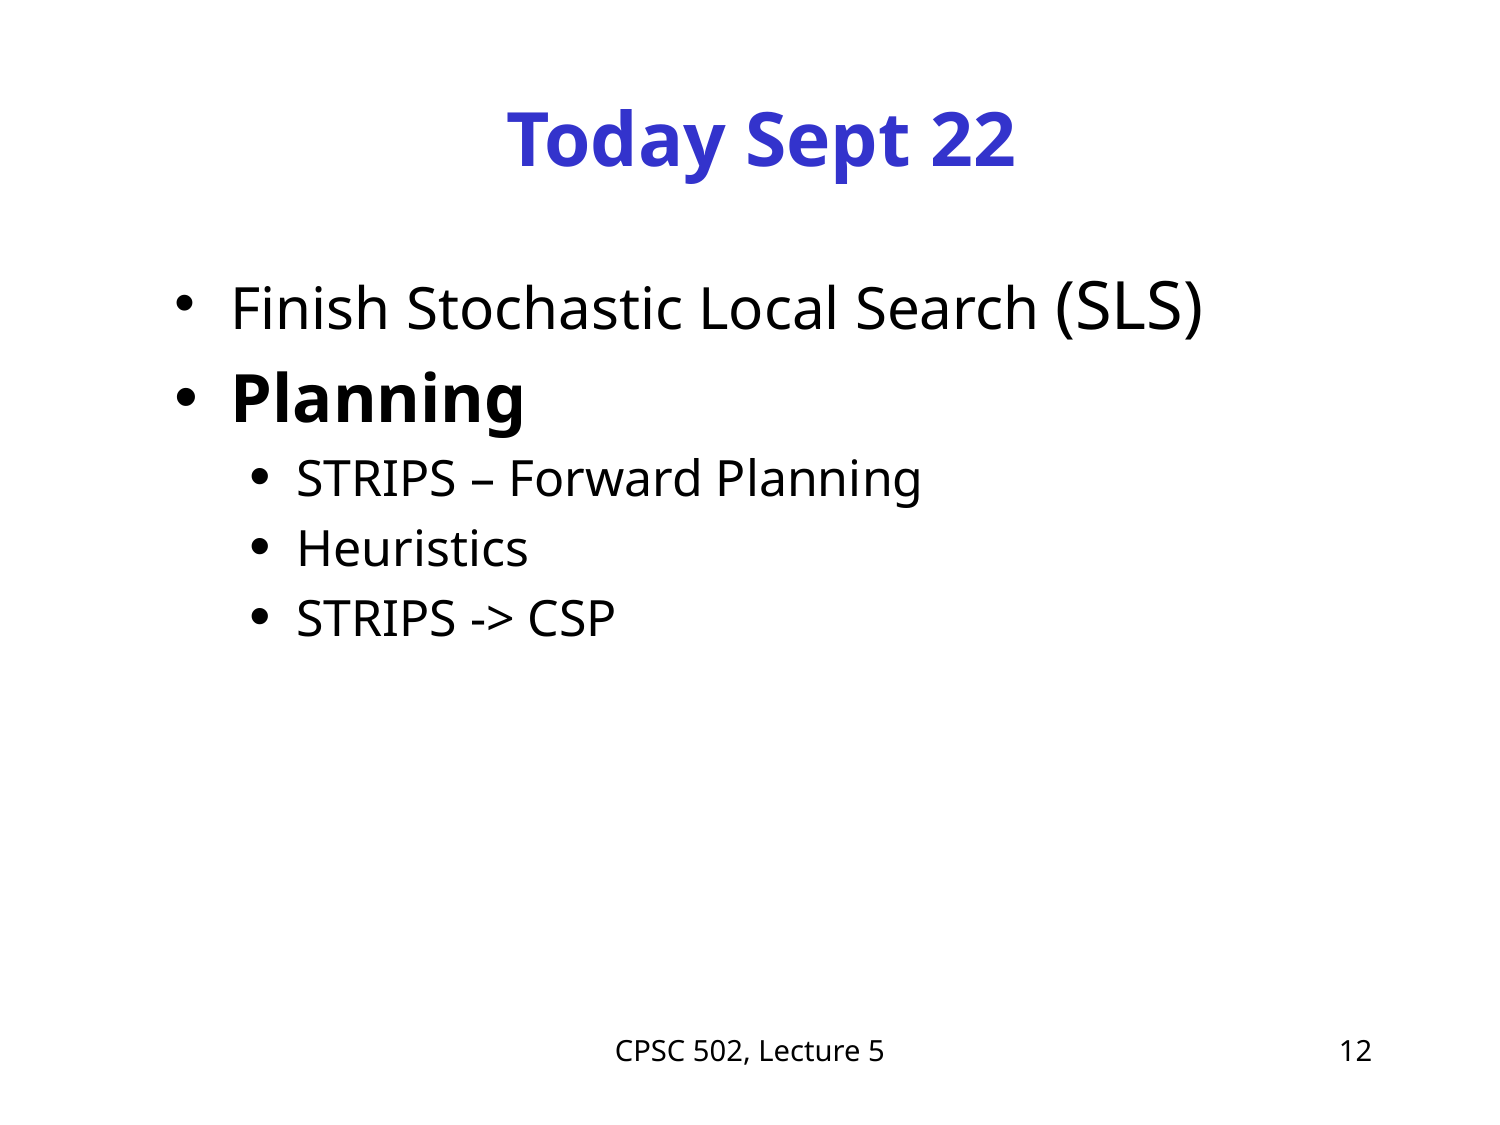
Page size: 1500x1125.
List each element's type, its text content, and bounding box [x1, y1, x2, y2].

footer CPSC 502, Lecture 5 [512, 1024, 988, 1101]
slide_number 12 [1074, 1024, 1388, 1101]
title Today Sept 22 [123, 42, 1400, 231]
list Finish Stochastic Local Search (SLS) Planning STRIPS – Forward Planning Heuristics STRIPS -> CSP [159, 255, 1365, 670]
